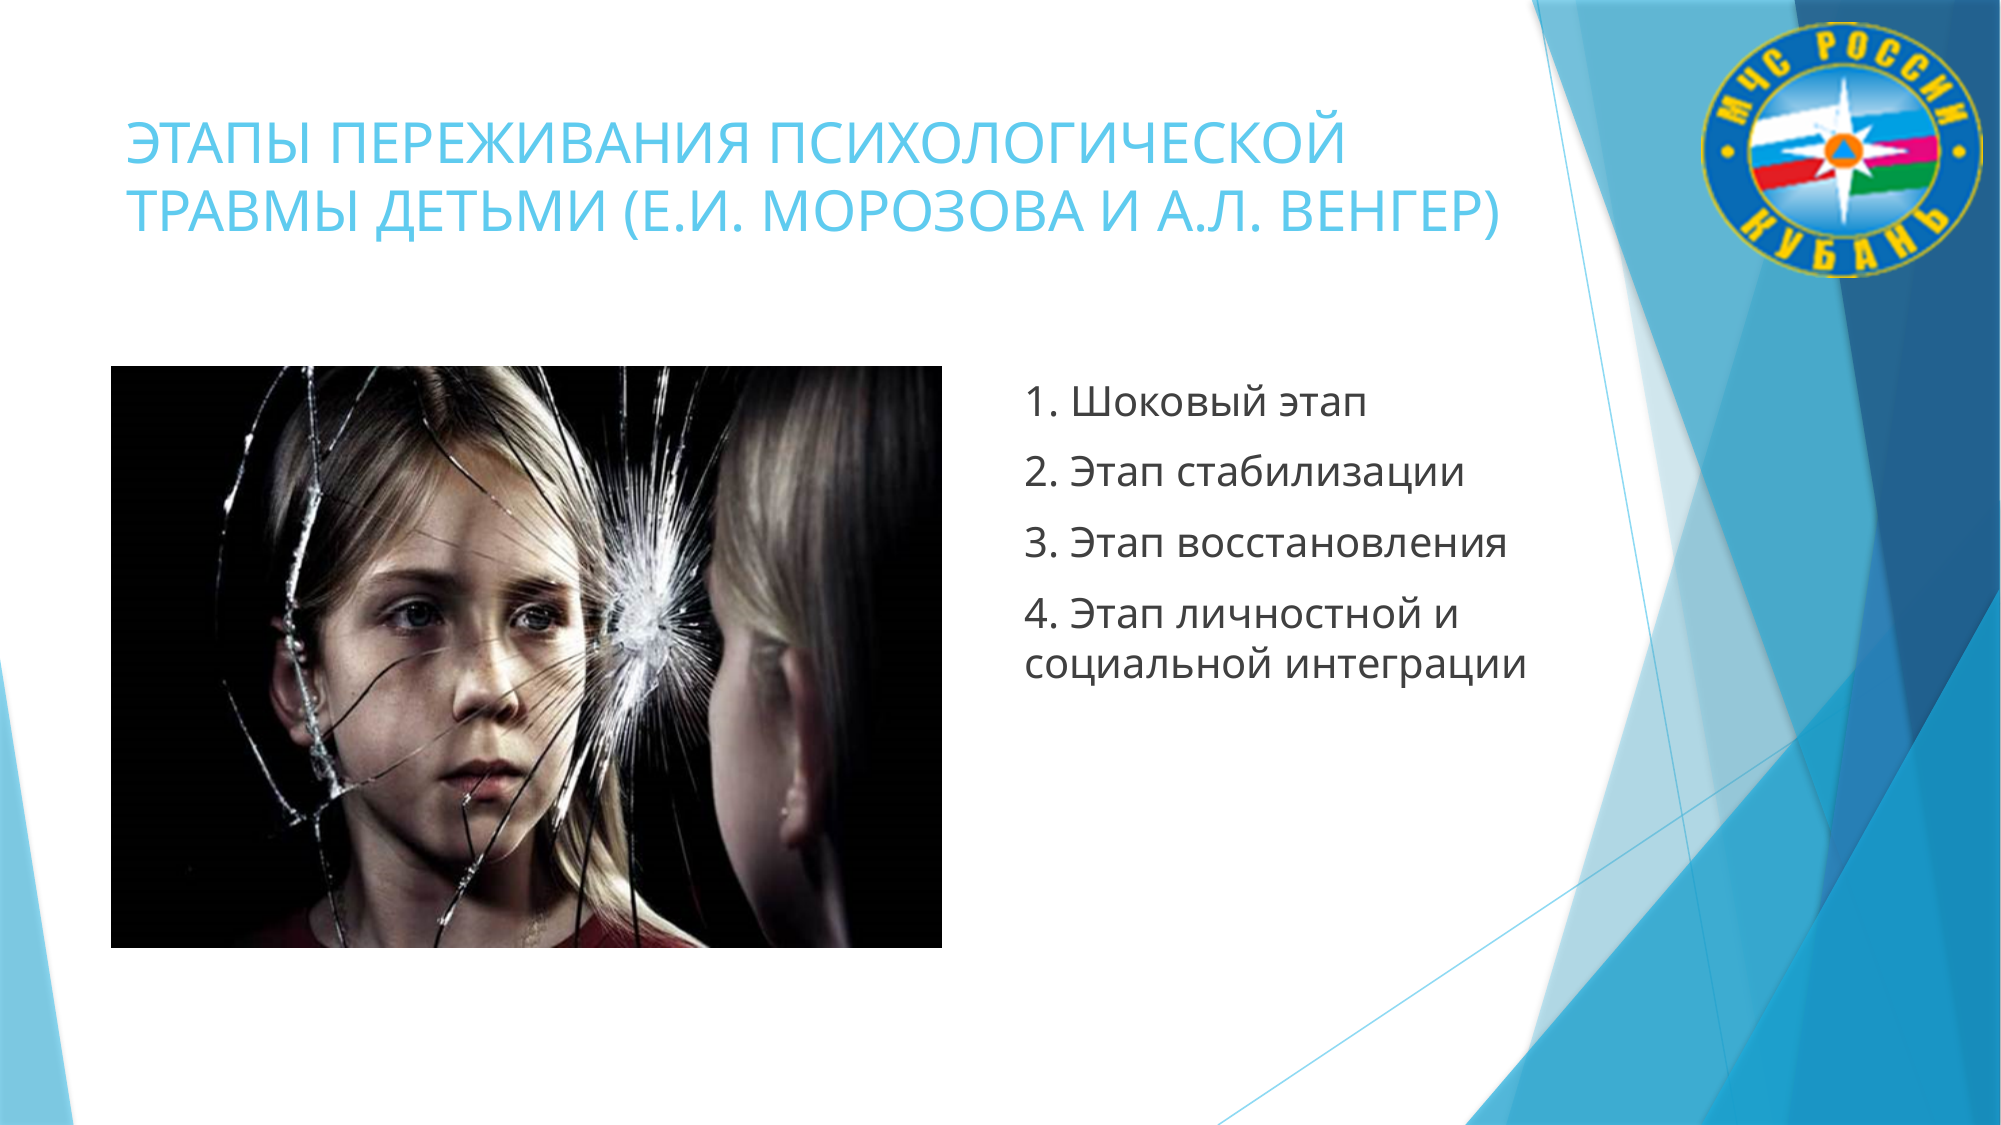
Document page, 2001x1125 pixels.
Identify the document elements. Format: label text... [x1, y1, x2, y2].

list 1. Шоковый этап 2. Этап стабилизации 3. Этап восстановления 4. Этап личностной и социальной интеграции [1009, 366, 1555, 948]
picture [1700, 21, 1983, 278]
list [110, 366, 942, 948]
title ЭТАПЫ ПЕРЕЖИВАНИЯ ПСИХОЛОГИЧЕСКОЙ ТРАВМЫ ДЕТЬМИ (Е.И. МОРОЗОВА И А.Л. ВЕНГЕР) [111, 99, 1522, 317]
